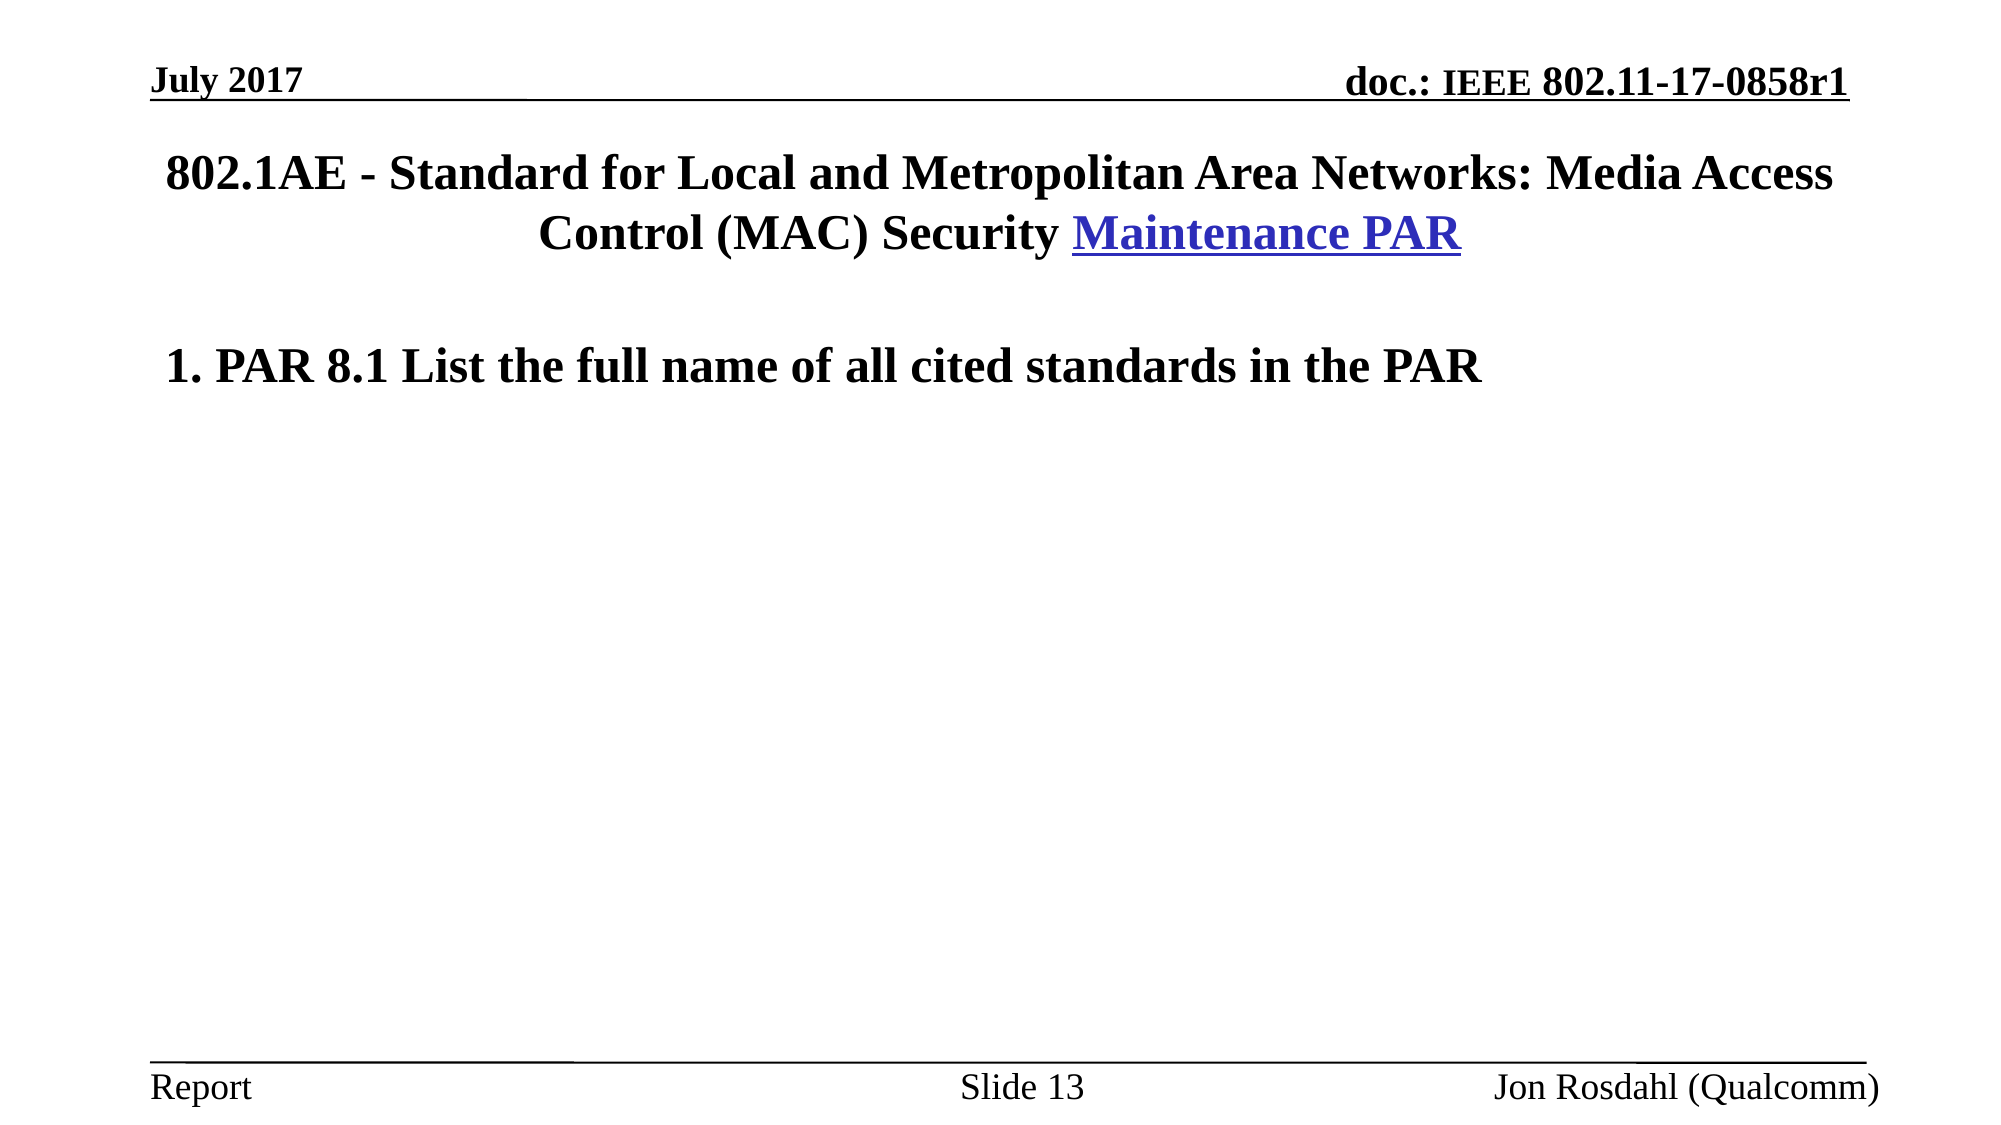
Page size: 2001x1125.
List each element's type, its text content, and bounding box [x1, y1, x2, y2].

list 1. PAR 8.1 List the full name of all cited standards in the PAR [149, 324, 1850, 1000]
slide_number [149, 49, 431, 100]
title 802.1AE - Standard for Local and Metropolitan Area Networks: Media Access Control (MAC) Security Maintenance PAR [149, 112, 1850, 288]
footer Jon Rosdahl (Qualcomm) [1436, 1061, 1881, 1108]
slide_number Slide 13 [950, 1061, 1095, 1125]
